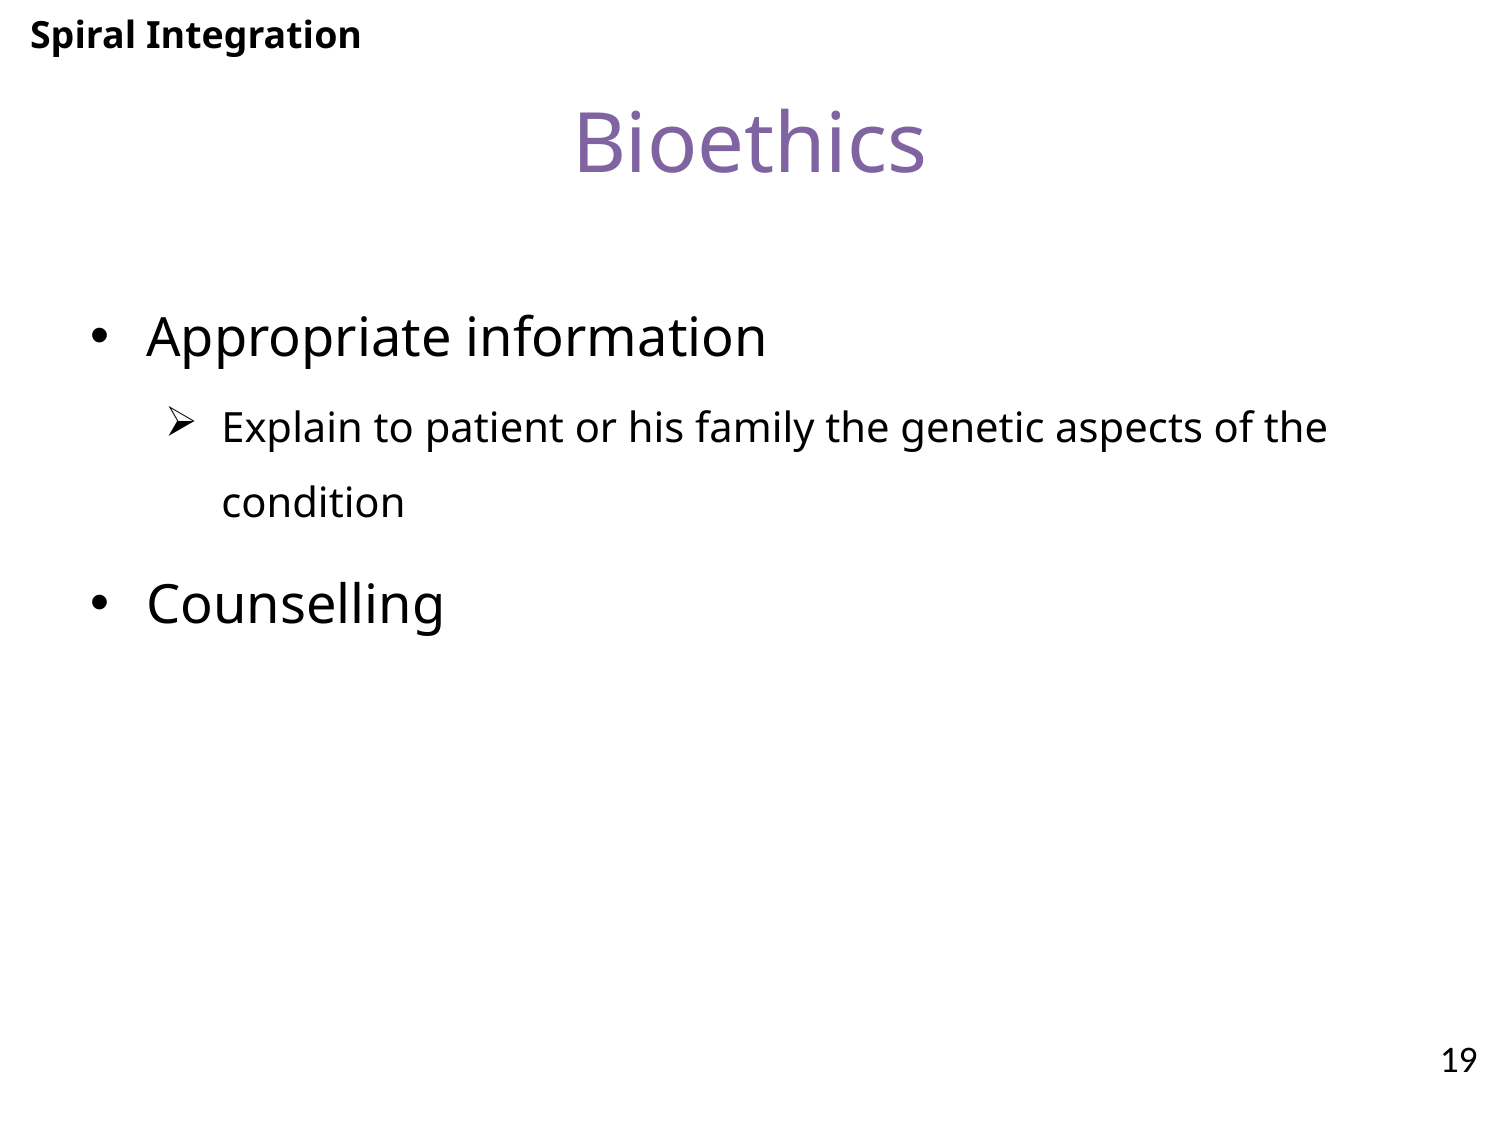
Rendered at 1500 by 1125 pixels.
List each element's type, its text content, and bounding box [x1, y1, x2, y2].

title Bioethics [75, 45, 1425, 233]
slide_number 19 [1425, 1027, 1500, 1088]
text_box Spiral Integration [15, 8, 378, 65]
list Appropriate information Explain to patient or his family the genetic aspects of the condition Counselling [75, 262, 1425, 1005]
